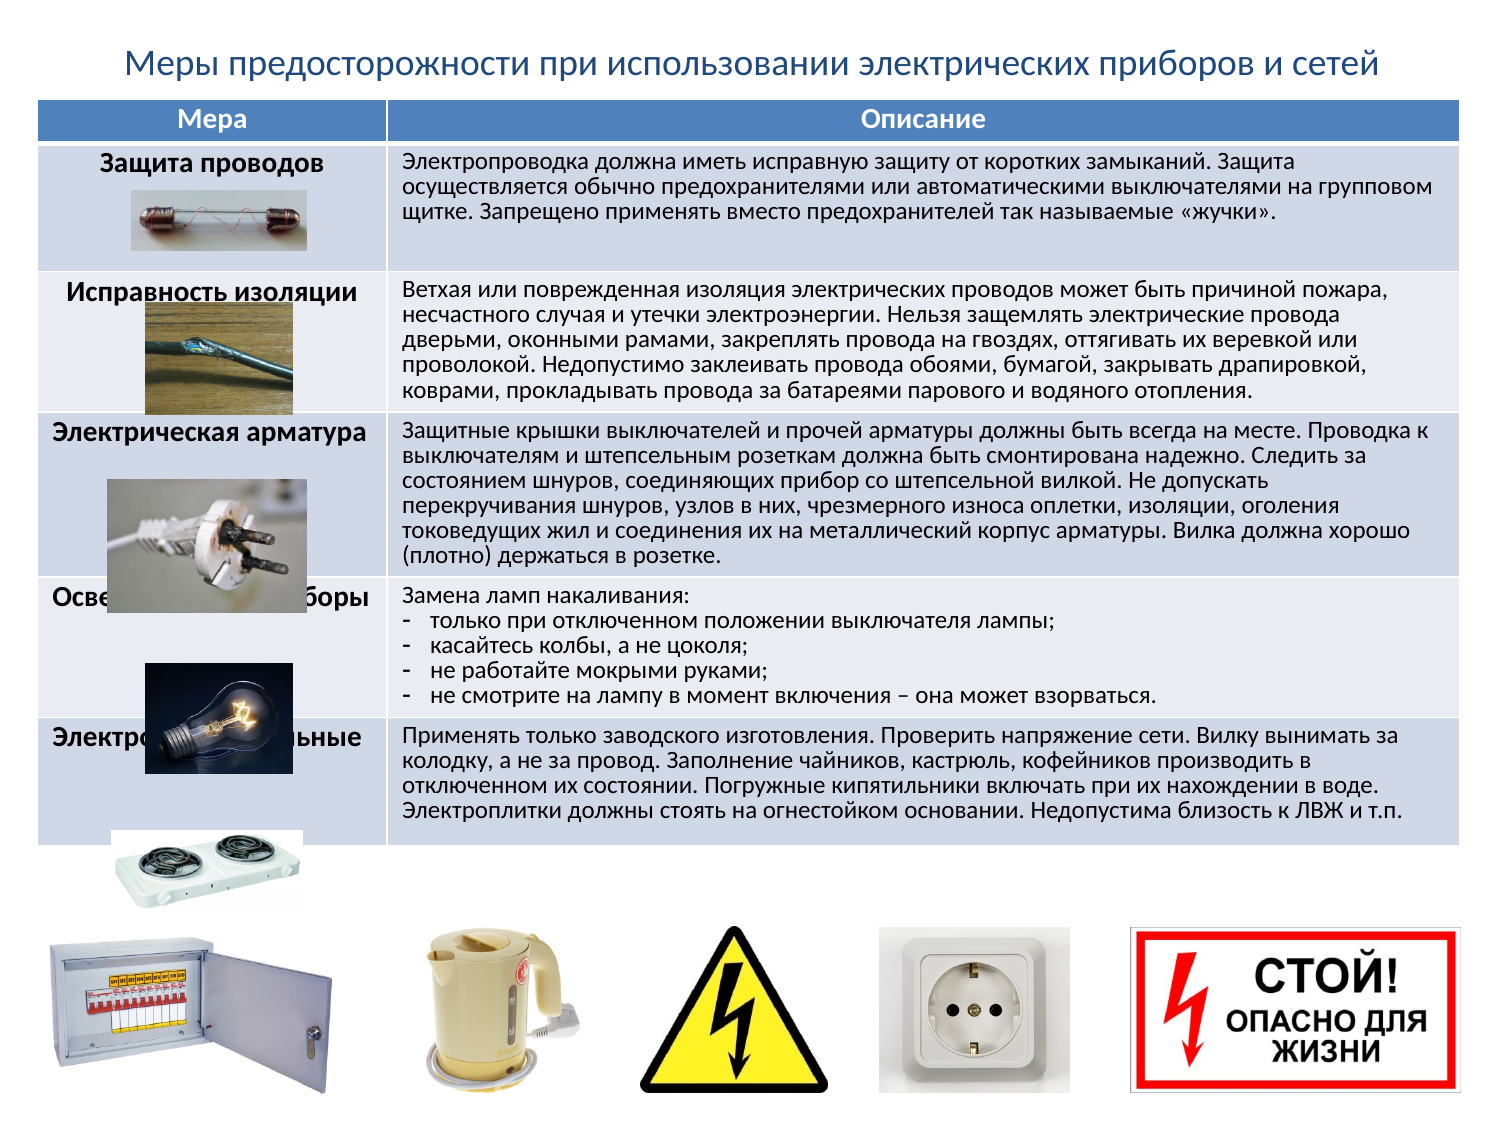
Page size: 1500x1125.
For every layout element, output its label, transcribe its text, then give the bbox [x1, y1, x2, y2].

picture [640, 926, 828, 1093]
table_cell Осветительные приборы [38, 578, 386, 717]
picture [131, 190, 307, 251]
table_cell Защитные крышки выключателей и прочей арматуры должны быть всегда на месте. Проводка к выключателям и штепсельным розеткам должна быть смонтирована надежно. Следить за состоянием шнуров, соединяющих прибор со штепсельной вилкой. Не допускать перекручивания шнуров, узлов в них, чрезмерного износа оплетки, изоляции, оголения токоведущих жил и соединения их на металлический корпус арматуры. Вилка должна хорошо (плотно) держаться в розетке. [388, 413, 1459, 576]
table_cell Исправность изоляции [38, 272, 386, 411]
table_cell Применять только заводского изготовления. Проверить напряжение сети. Вилку вынимать за колодку, а не за провод. Заполнение чайников, кастрюль, кофейников производить в отключенном их состоянии. Погружные кипятильники включать при их нахождении в воде. Электроплитки должны стоять на огнестойком основании. Недопустима близость к ЛВЖ и т.п. [388, 718, 1459, 845]
picture [111, 830, 303, 912]
picture [44, 932, 338, 1098]
picture [106, 479, 307, 613]
picture [879, 927, 1071, 1093]
table_header Описание [388, 100, 1459, 141]
table_header Мера [38, 100, 386, 141]
table_cell Электронагревательные [38, 718, 386, 845]
text_box Меры предосторожности при использовании электрических приборов и сетей [44, 30, 1461, 98]
picture [1130, 927, 1461, 1093]
picture [145, 662, 293, 774]
table_cell Замена ламп накаливания: только при отключенном положении выключателя лампы; касайтесь колбы, а не цоколя; не работайте мокрыми руками; не смотрите на лампу в момент включения – она может взорваться. [388, 578, 1459, 717]
table_cell Электрическая арматура [38, 413, 386, 576]
picture [145, 302, 293, 415]
table_cell Защита проводов [38, 146, 386, 271]
table_cell Ветхая или поврежденная изоляция электрических проводов может быть причиной пожара, несчастного случая и утечки электроэнергии. Нельзя защемлять электрические провода дверьми, оконными рамами, закреплять провода на гвоздях, оттягивать их веревкой или проволокой. Недопустимо заклеивать провода обоями, бумагой, закрывать драпировкой, коврами, прокладывать провода за батареями парового и водяного отопления. [388, 272, 1459, 411]
picture [425, 927, 580, 1093]
table_cell Электропроводка должна иметь исправную защиту от коротких замыканий. Защита осуществляется обычно предохранителями или автоматическими выключателями на групповом щитке. Запрещено применять вместо предохранителей так называемые «жучки». [388, 146, 1459, 271]
